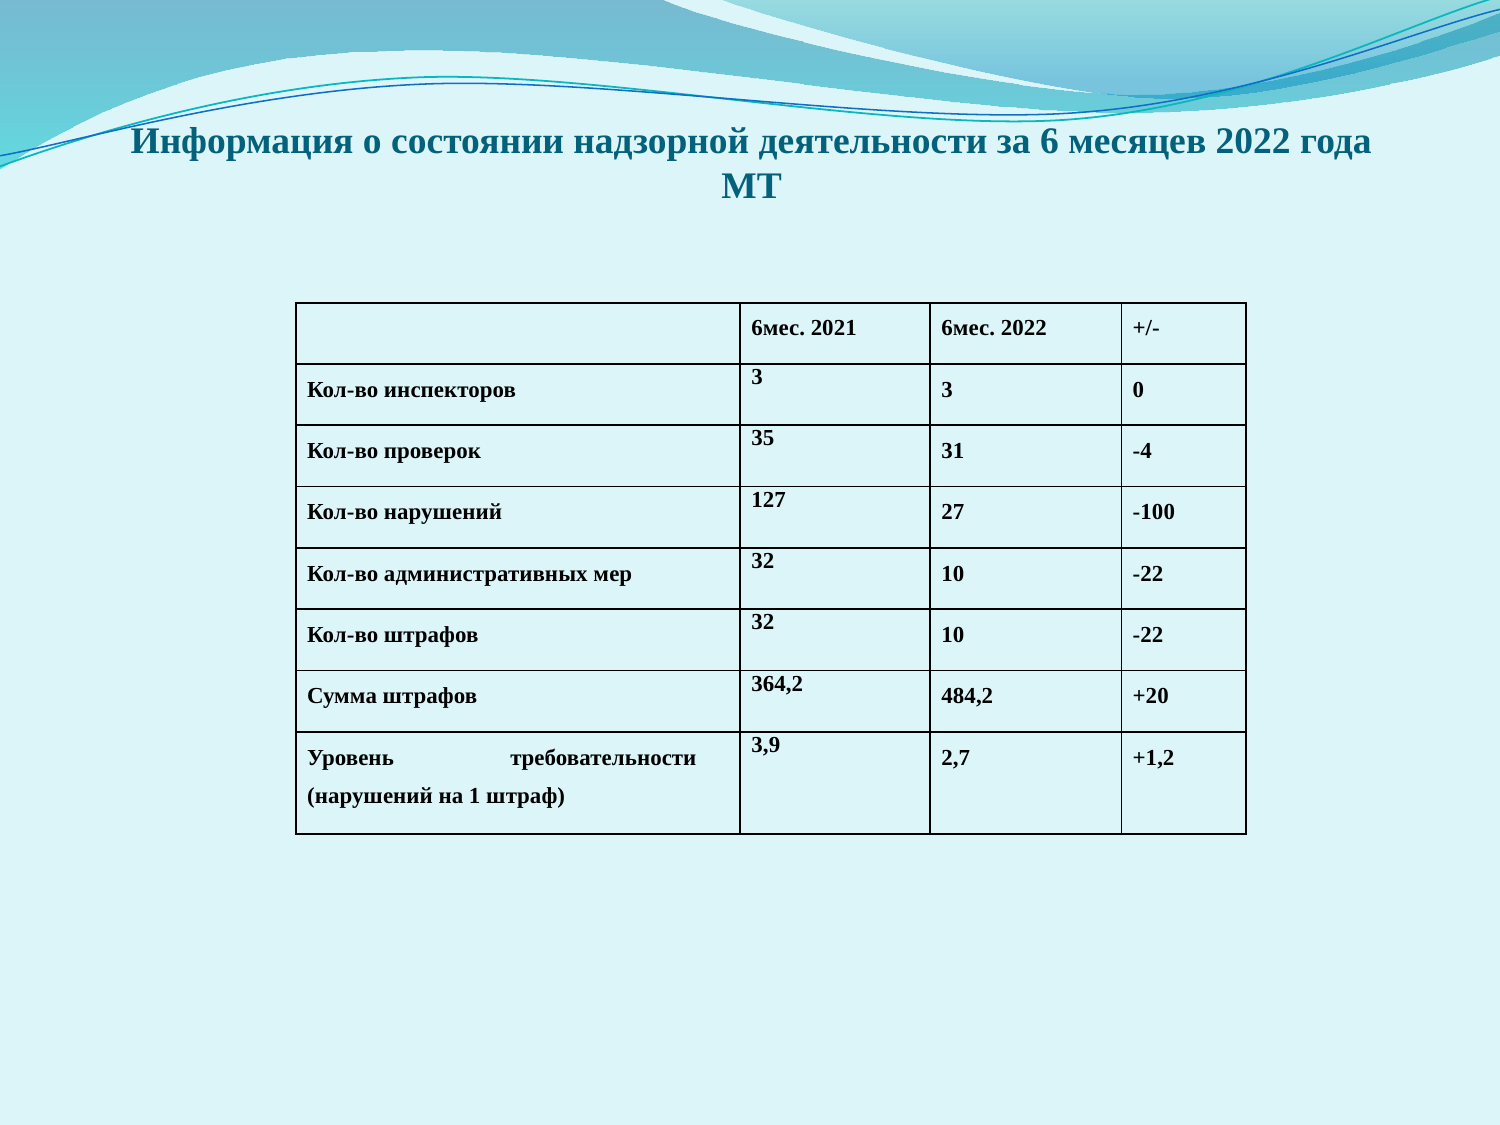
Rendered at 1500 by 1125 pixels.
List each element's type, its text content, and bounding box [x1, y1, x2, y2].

table_cell Уровень требовательности (нарушений на 1 штраф) [297, 733, 739, 833]
table_cell 127 [741, 487, 929, 547]
table_cell Кол-во инспекторов [297, 365, 739, 424]
table_cell Сумма штрафов [297, 671, 739, 731]
table_header 6мес. 2021 [741, 304, 929, 363]
table_cell 32 [741, 549, 929, 608]
title Информация о состоянии надзорной деятельности за 6 месяцев 2022 года МТ [76, 137, 1427, 207]
table_header [297, 304, 739, 363]
table_cell -22 [1122, 549, 1245, 608]
table_cell 2,7 [931, 733, 1121, 833]
table_cell 10 [931, 610, 1121, 670]
table_cell Кол-во штрафов [297, 610, 739, 670]
table_cell 35 [741, 426, 929, 486]
table_header 6мес. 2022 [931, 304, 1121, 363]
table_cell -100 [1122, 487, 1245, 547]
table_cell Кол-во нарушений [297, 487, 739, 547]
table_cell 31 [931, 426, 1121, 486]
table_cell +1,2 [1122, 733, 1245, 833]
table_cell 3 [741, 365, 929, 424]
table_cell 10 [931, 549, 1121, 608]
table_header +/- [1122, 304, 1245, 363]
table_cell 3 [931, 365, 1121, 424]
table_cell +20 [1122, 671, 1245, 731]
table_cell 484,2 [931, 671, 1121, 731]
table_cell 32 [741, 610, 929, 670]
table_cell 0 [1122, 365, 1245, 424]
table_cell 364,2 [741, 671, 929, 731]
table_cell 3,9 [741, 733, 929, 833]
table_cell Кол-во административных мер [297, 549, 739, 608]
table_cell Кол-во проверок [297, 426, 739, 486]
table_cell -4 [1122, 426, 1245, 486]
table_cell 27 [931, 487, 1121, 547]
table_cell -22 [1122, 610, 1245, 670]
